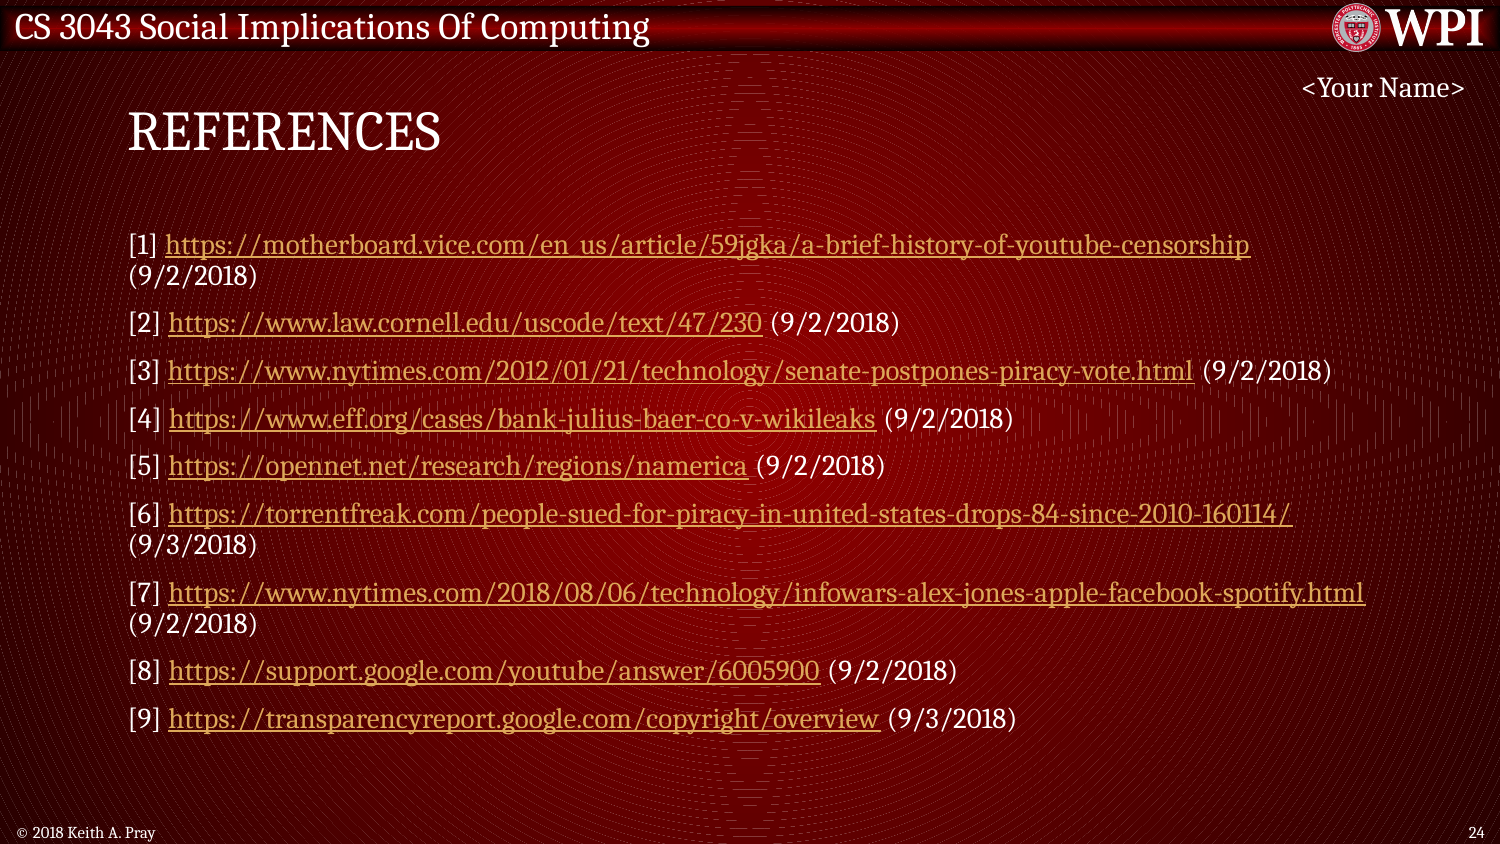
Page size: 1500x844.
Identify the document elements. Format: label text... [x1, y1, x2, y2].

slide_number 24 [1397, 819, 1500, 844]
text_box <Your Name> [1123, 61, 1481, 111]
footer © 2018 Keith A. Pray [0, 819, 913, 844]
title References [112, 59, 1388, 210]
picture [1332, 3, 1483, 52]
list [1] https://motherboard.vice.com/en_us/article/59jgka/a-brief-history-of-youtube-censorship (9/2/2018) [2] https://www.law.cornell.edu/uscode/text/47/230 (9/2/2018) [3] https://www.nytimes.com/2012/01/21/technology/senate-postpones-piracy-vote.html (9/2/2018) [4] https://www.eff.org/cases/bank-julius-baer-co-v-wikileaks (9/2/2018) [5] https://opennet.net/research/regions/namerica (9/2/2018) [6] https://torrentfreak.com/people-sued-for-piracy-in-united-states-drops-84-since-2010-160114/ (9/3/2018) [7] https://www.nytimes.com/2018/08/06/technology/infowars-alex-jones-apple-facebook-spotify.html (9/2/2018) [8] https://support.google.com/youtube/answer/6005900 (9/2/2018) [9] https://transparencyreport.google.com/copyright/overview (9/3/2018) [112, 221, 1388, 772]
